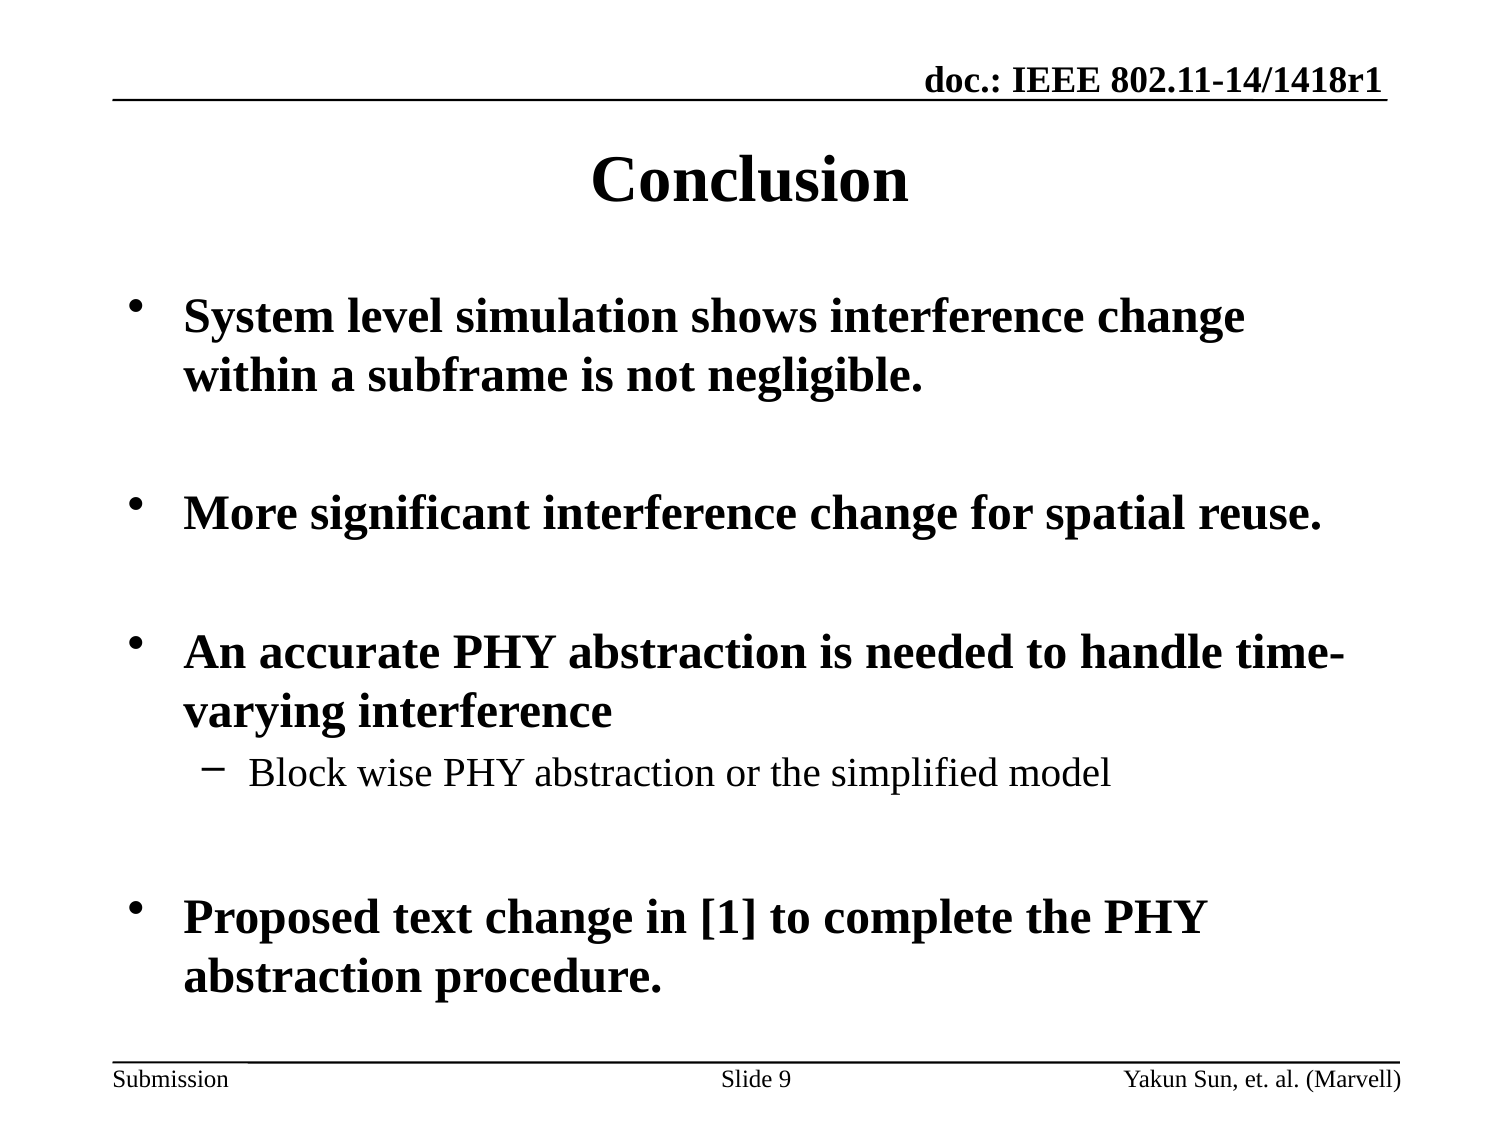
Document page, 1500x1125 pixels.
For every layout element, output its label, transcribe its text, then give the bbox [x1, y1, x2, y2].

slide_number Slide 9 [712, 1062, 800, 1093]
title Conclusion [112, 112, 1388, 238]
footer Yakun Sun, et. al. (Marvell) [1119, 1062, 1402, 1093]
list System level simulation shows interference change within a subframe is not negligible. More significant interference change for spatial reuse. An accurate PHY abstraction is needed to handle time-varying interference Block wise PHY abstraction or the simplified model Proposed text change in [1] to complete the PHY abstraction procedure. [112, 274, 1388, 1013]
